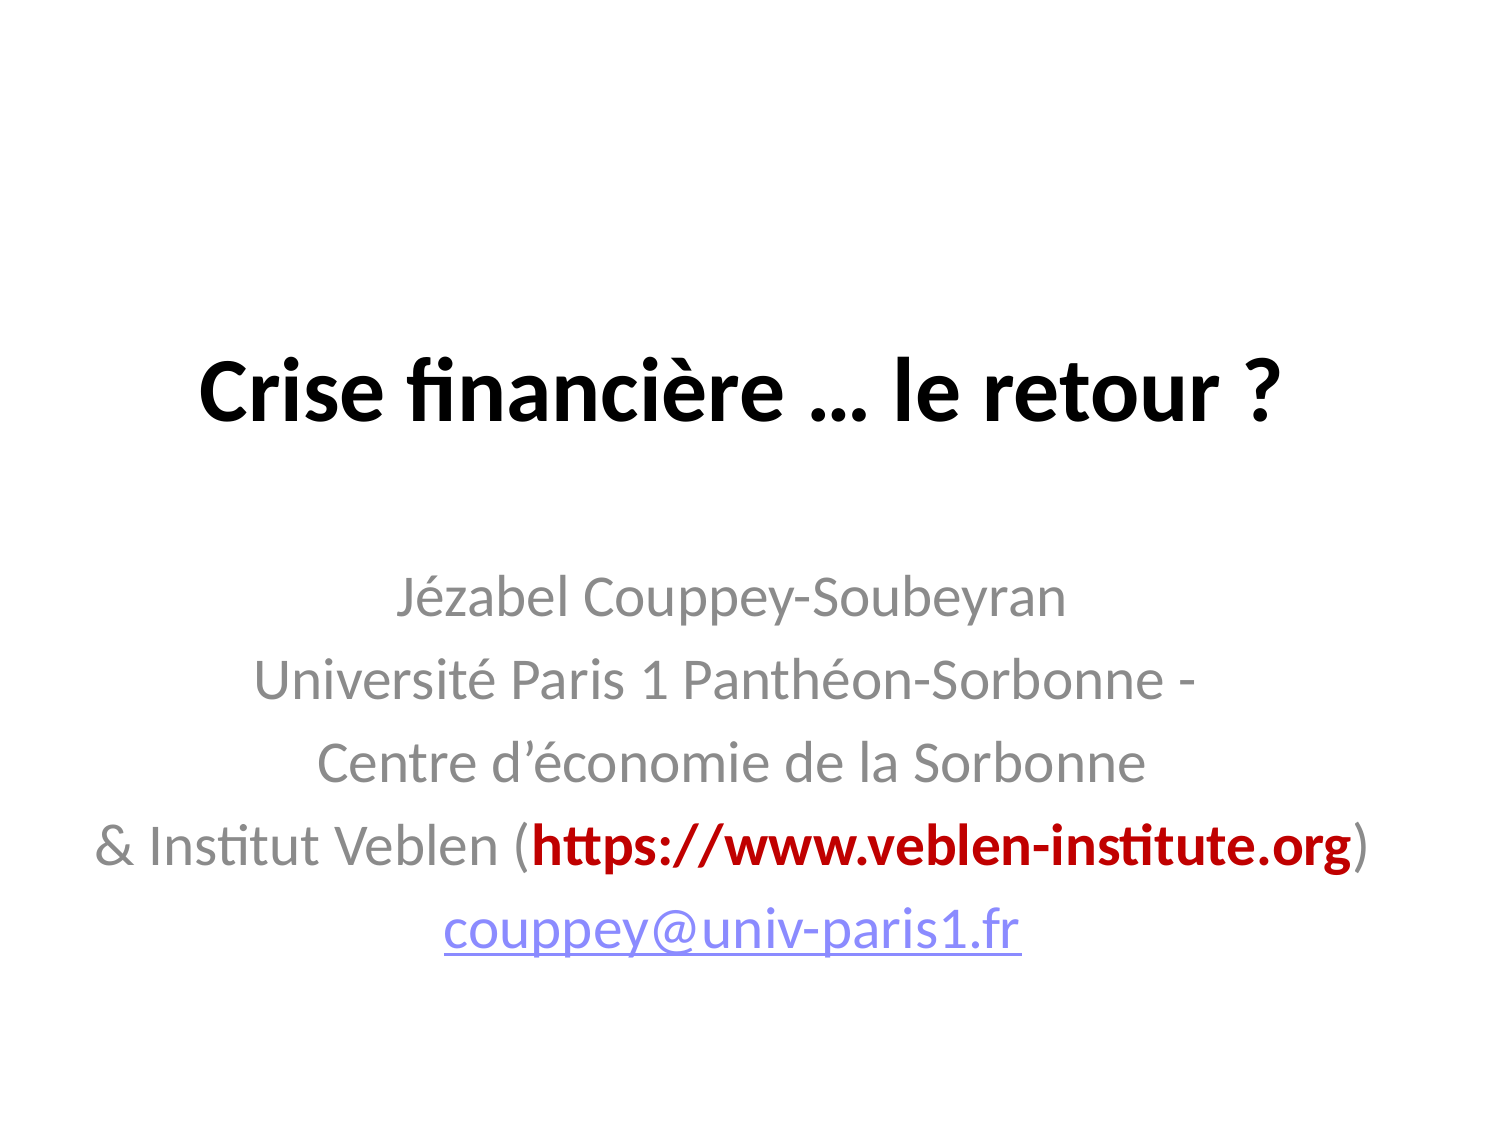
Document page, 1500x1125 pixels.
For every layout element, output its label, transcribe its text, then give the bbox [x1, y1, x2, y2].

title Crise financière … le retour ? [78, 178, 1407, 591]
subtitle Jézabel Couppey-Soubeyran Université Paris 1 Panthéon-Sorbonne - Centre d’économie de la Sorbonne & Institut Veblen (https://www.veblen-institute.org) couppey@univ-paris1.fr [78, 549, 1388, 1037]
